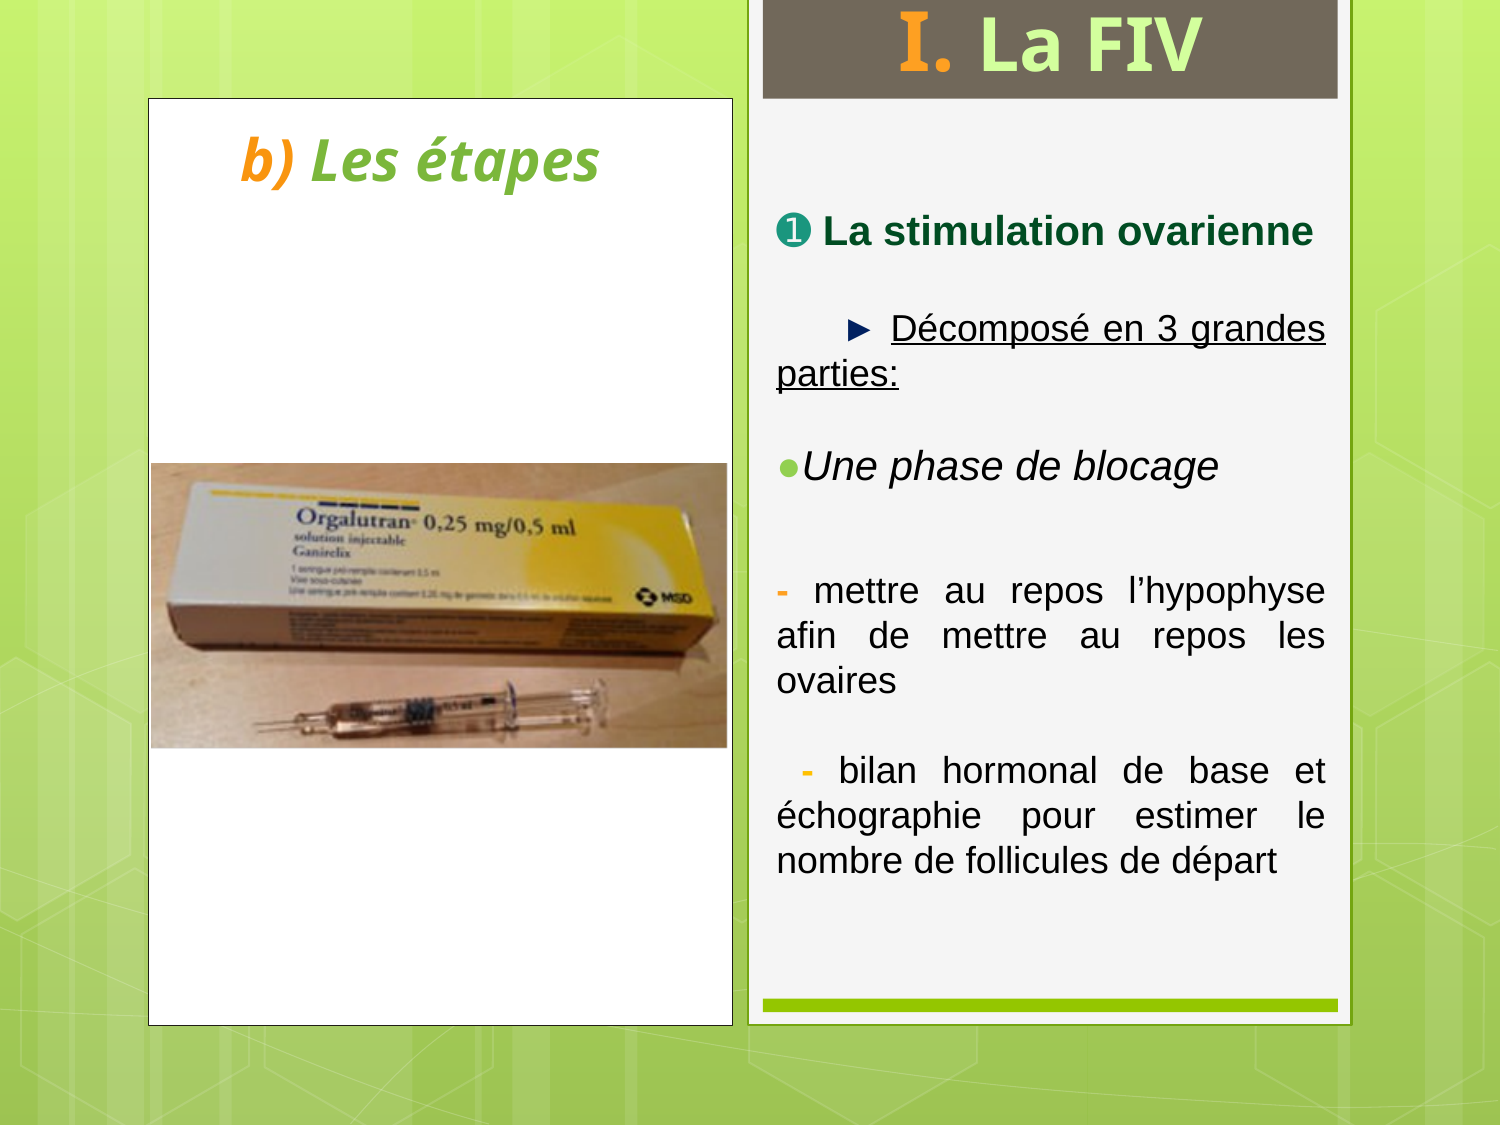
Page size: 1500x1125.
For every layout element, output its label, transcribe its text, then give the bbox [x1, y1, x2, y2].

text_box I. La FIV [761, 0, 1341, 96]
picture [150, 463, 729, 750]
text_box ➊ La stimulation ovarienne ► Décomposé en 3 grandes parties: ●Une phase de blocage - mettre au repos l’hypophyse afin de mettre au repos les ovaires - bilan hormonal de base et échographie pour estimer le nombre de follicules de départ [761, 196, 1341, 889]
text_box b) Les étapes [84, 115, 758, 201]
